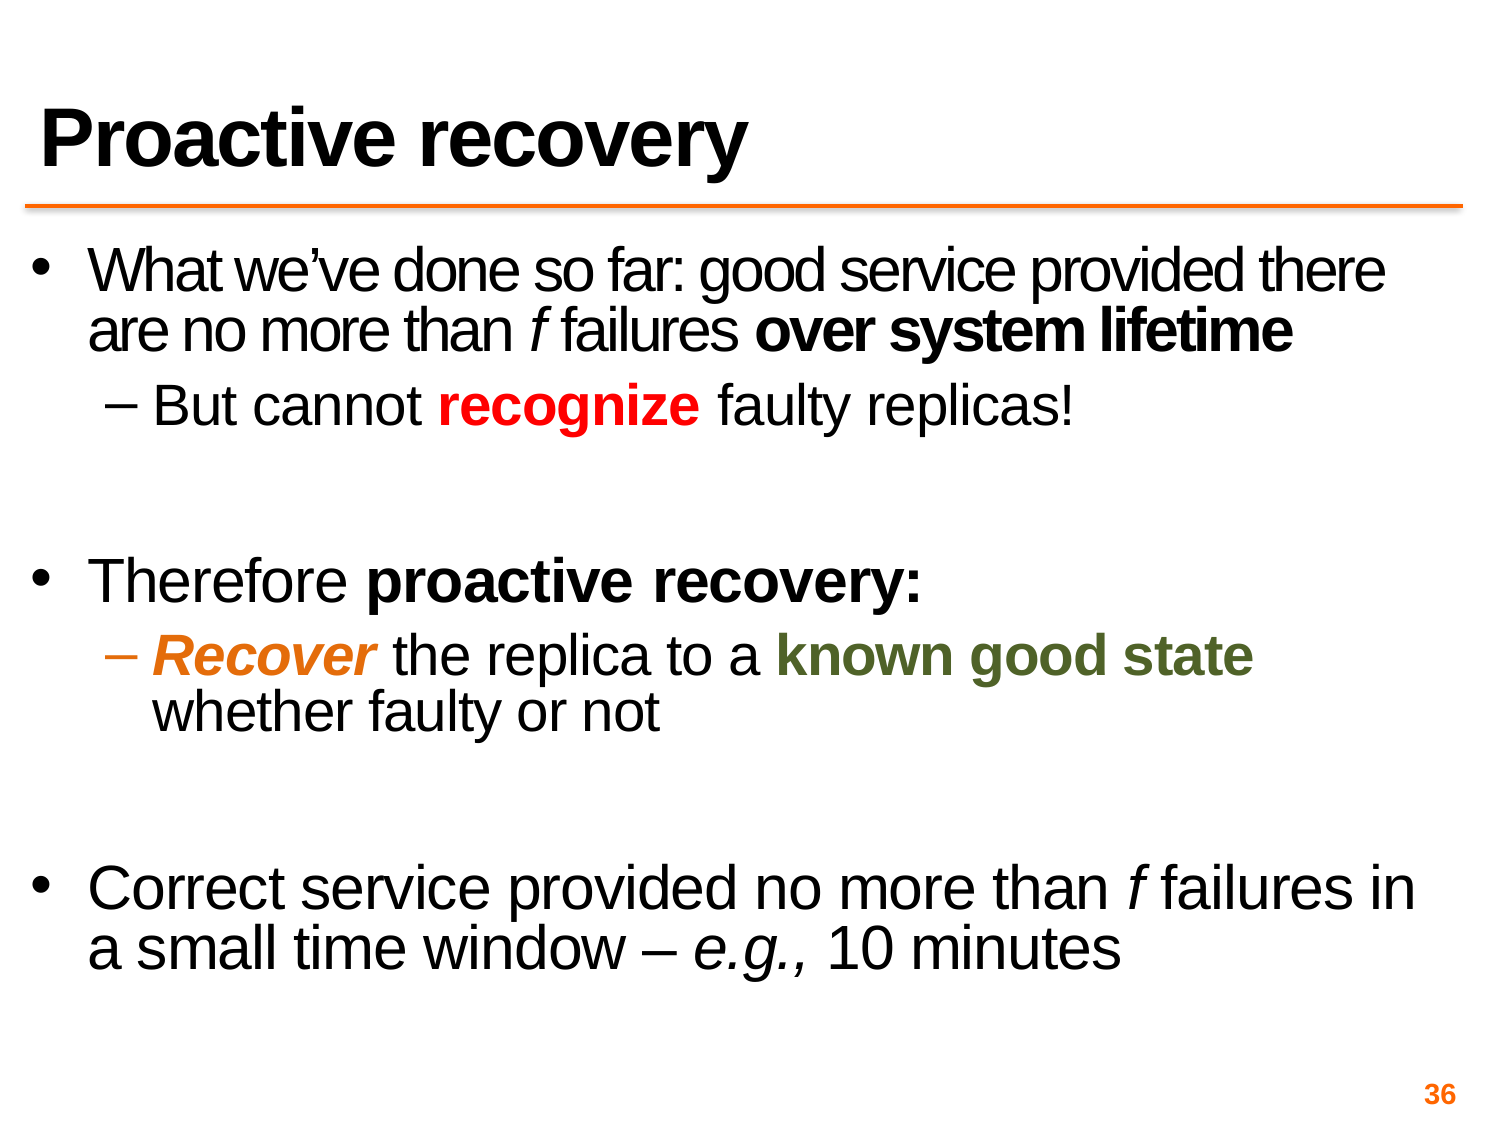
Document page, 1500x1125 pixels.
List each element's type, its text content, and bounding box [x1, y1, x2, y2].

slide_number 36 [1112, 1074, 1463, 1110]
list What we’ve done so far: good service provided there are no more than f failures over system lifetime But cannot recognize faulty replicas! Therefore proactive recovery: Recover the replica to a known good state whether faulty or not Correct service provided no more than f failures in a small time window – e.g., 10 minutes [24, 237, 1463, 1060]
title Proactive recovery [24, 15, 1463, 191]
